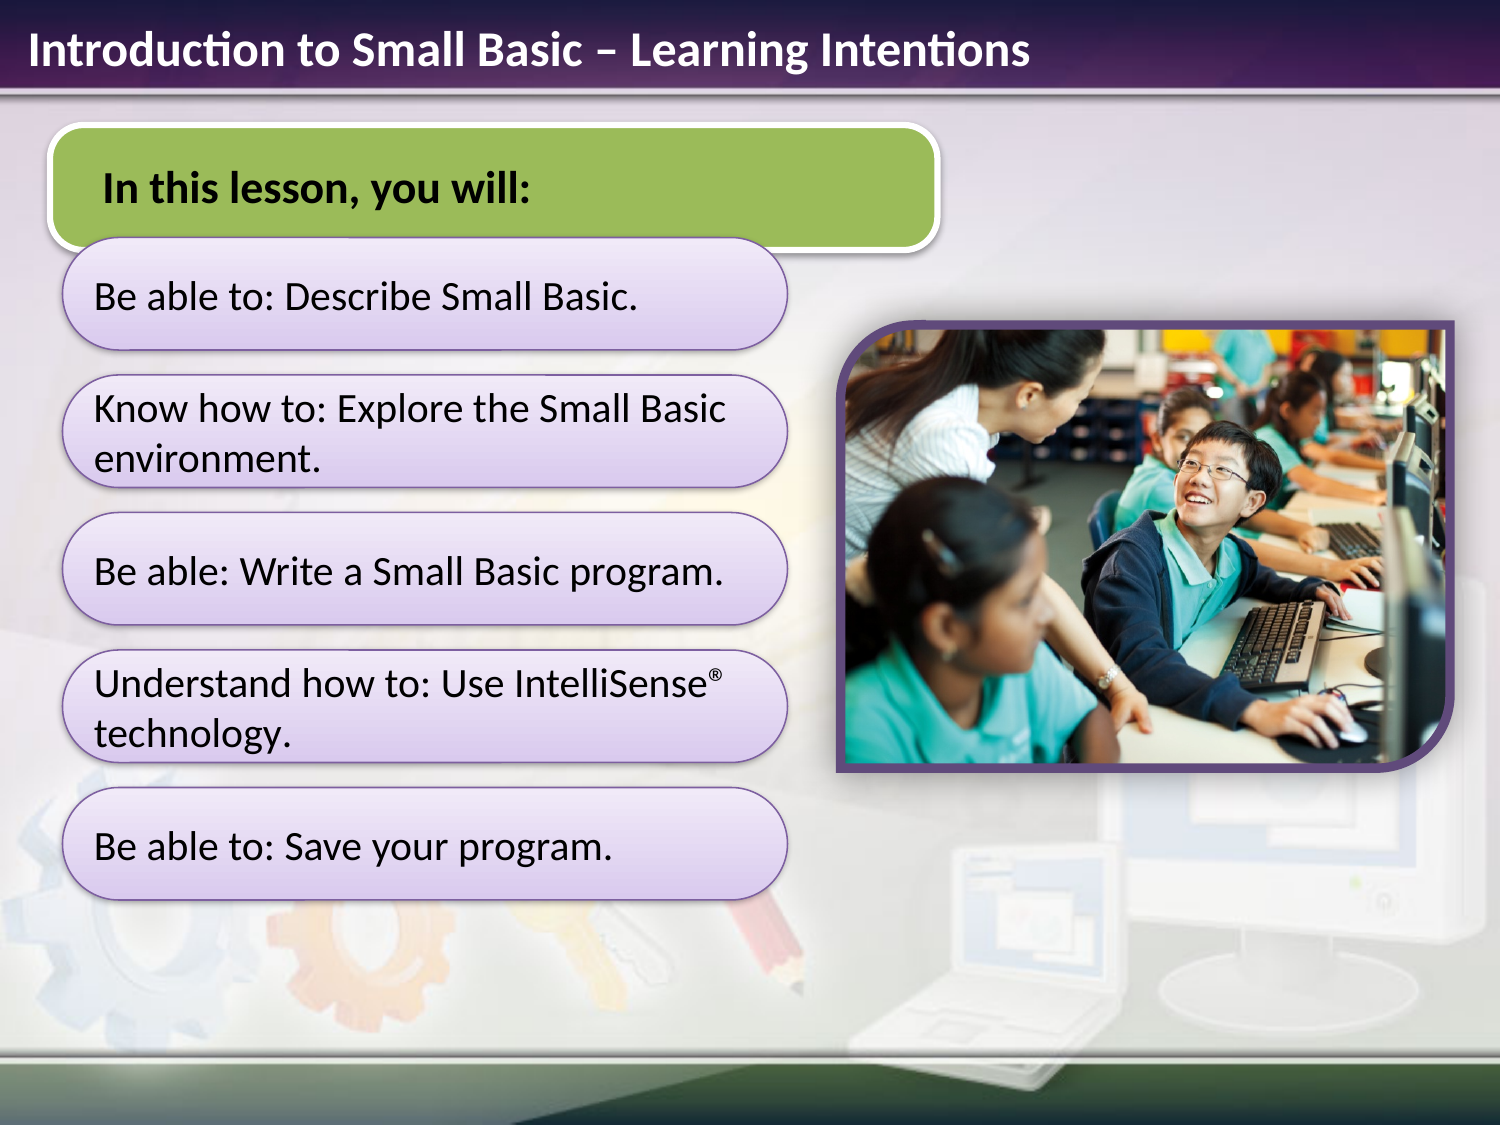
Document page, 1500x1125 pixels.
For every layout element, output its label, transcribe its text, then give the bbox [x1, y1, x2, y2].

text_box Be able to: Save your program. [61, 786, 789, 901]
picture [0, 0, 1500, 1125]
text_box Be able to: Describe Small Basic. [61, 260, 789, 351]
text_box Introduction to Small Basic – Learning Intentions [12, 0, 1363, 93]
text_box Know how to: Explore the Small Basic environment. [61, 374, 789, 489]
text_box Understand how to: Use IntelliSense® technology. [61, 649, 789, 764]
text_box Be able: Write a Small Basic program. [61, 511, 789, 626]
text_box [49, 124, 938, 251]
